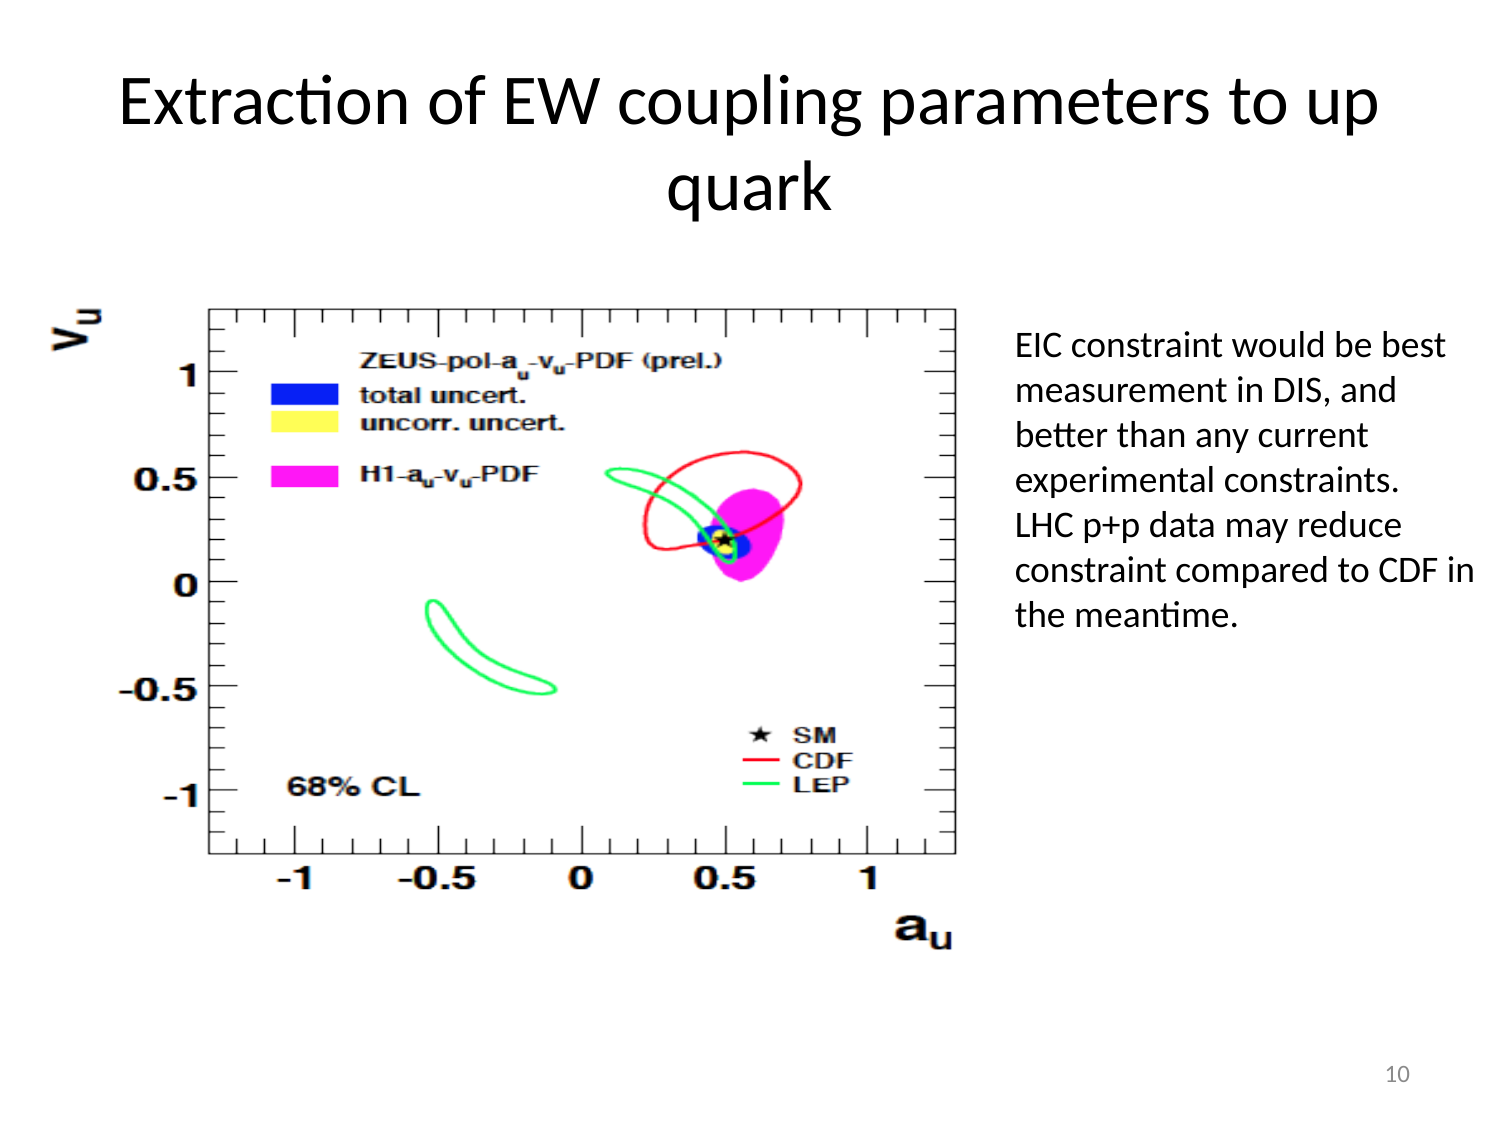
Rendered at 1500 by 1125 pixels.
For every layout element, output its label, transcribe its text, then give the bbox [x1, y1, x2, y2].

picture [37, 274, 1028, 963]
slide_number 10 [1074, 1042, 1425, 1103]
title Extraction of EW coupling parameters to up quark [75, 45, 1425, 233]
text_box EIC constraint would be best measurement in DIS, and better than any current experimental constraints. LHC p+p data may reduce constraint compared to CDF in the meantime. [1032, 312, 1500, 643]
